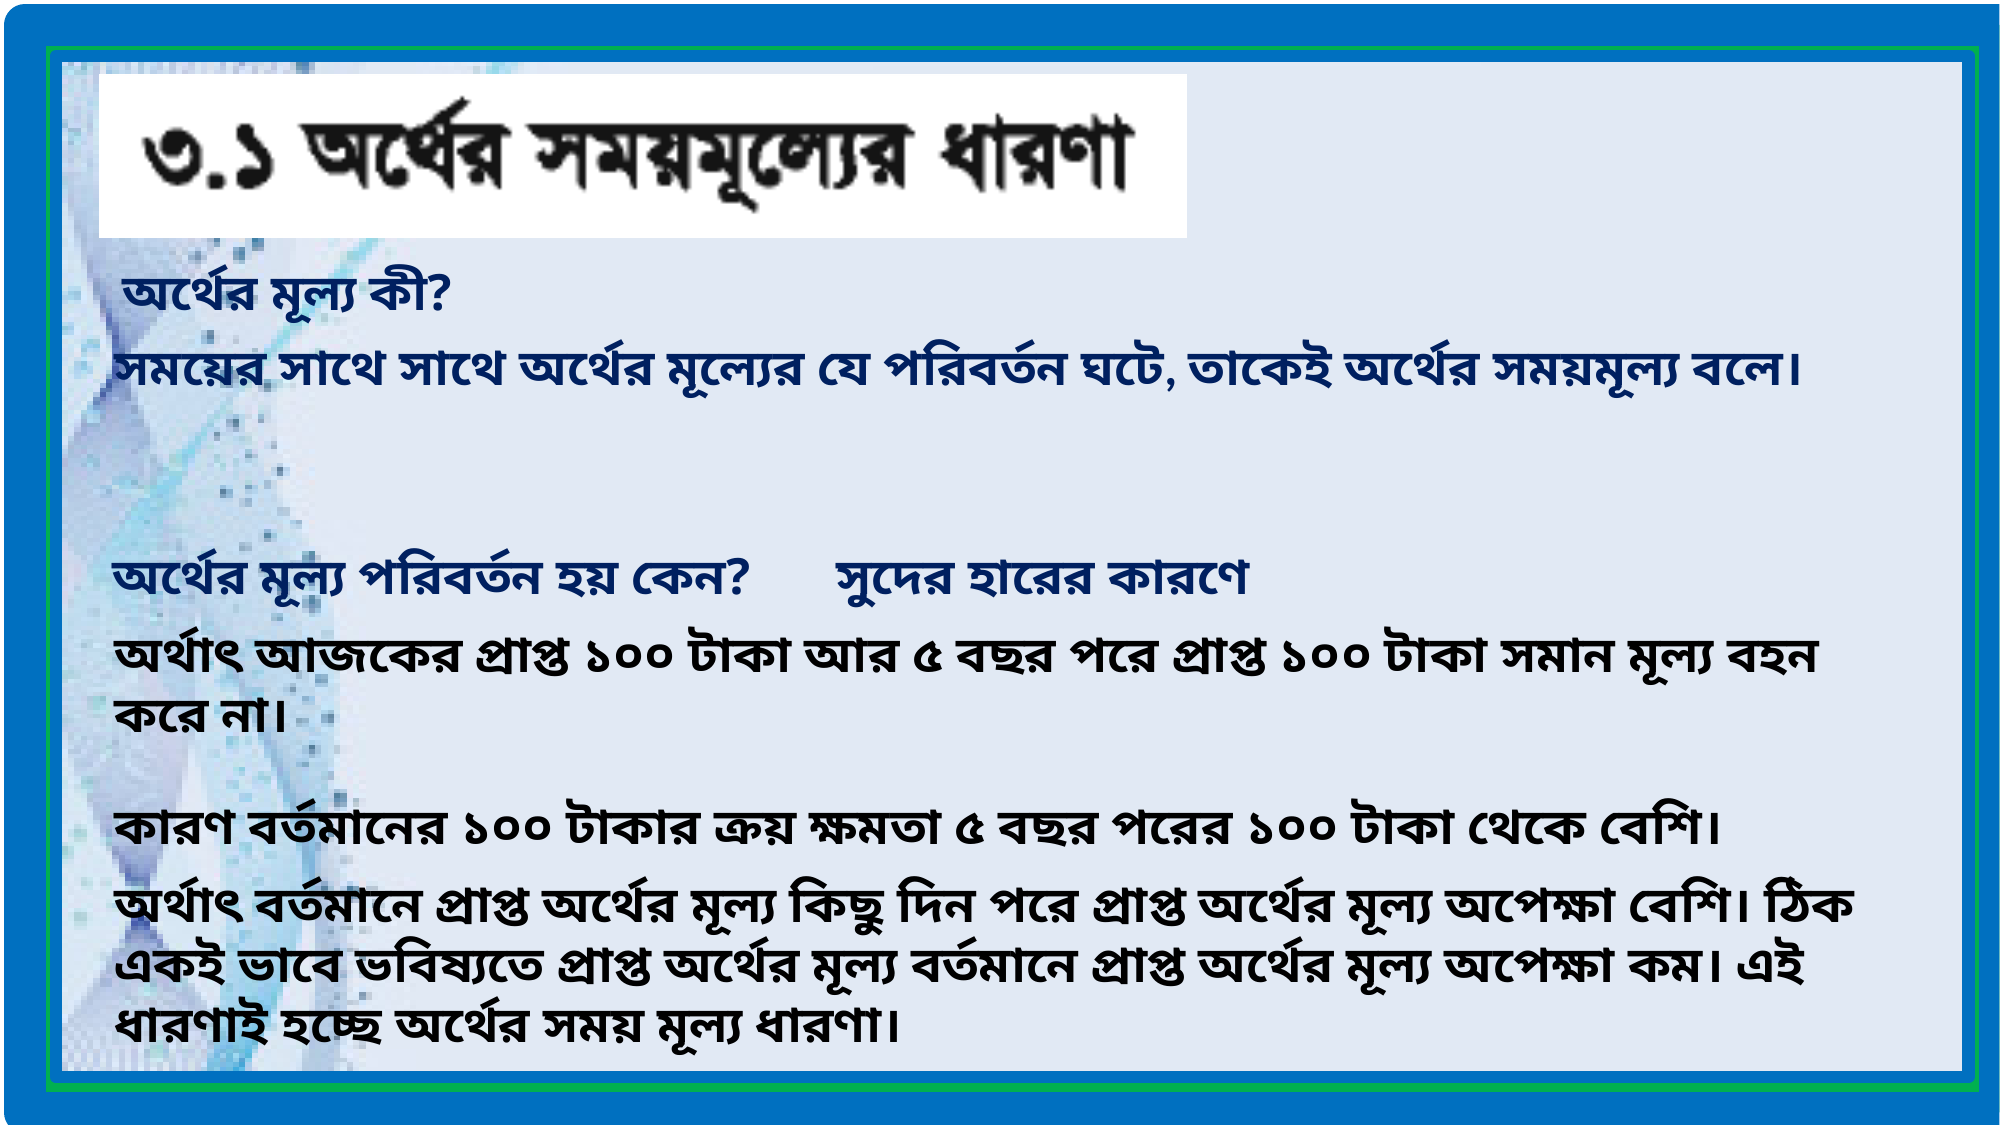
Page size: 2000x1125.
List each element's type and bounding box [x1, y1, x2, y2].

picture [61, 62, 1963, 1071]
text_box [23, 23, 2000, 1115]
